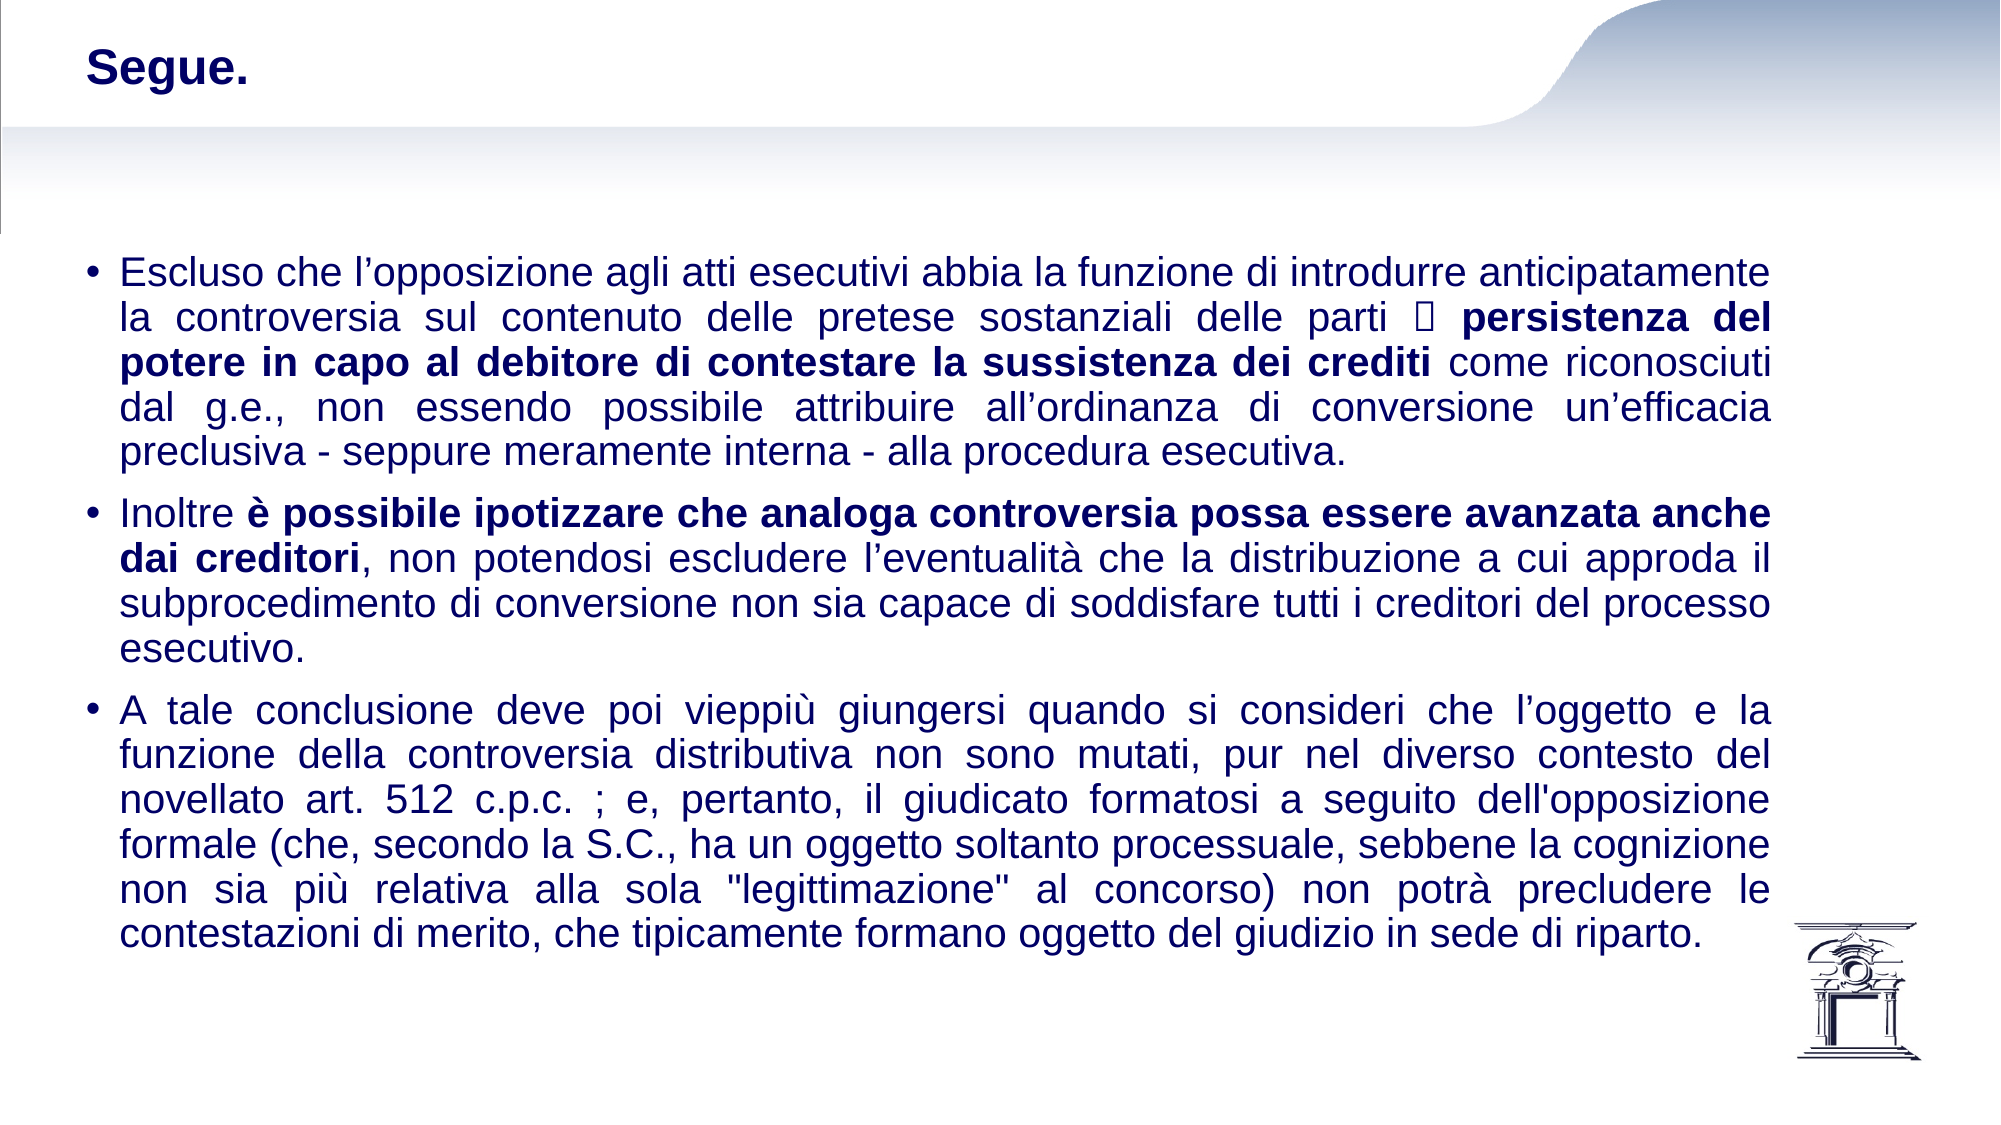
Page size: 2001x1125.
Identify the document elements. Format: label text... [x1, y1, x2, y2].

title Segue. [70, 34, 1520, 104]
picture [0, 0, 2000, 234]
picture [1787, 916, 1929, 1063]
list Escluso che l’opposizione agli atti esecutivi abbia la funzione di introdurre anticipatamente la controversia sul contenuto delle pretese sostanziali delle parti  persistenza del potere in capo al debitore di contestare la sussistenza dei crediti come riconosciuti dal g.e., non essendo possibile attribuire all’ordinanza di conversione un’efficacia preclusiva - seppure meramente interna - alla procedura esecutiva. Inoltre è possibile ipotizzare che analoga controversia possa essere avanzata anche dai creditori, non potendosi escludere l’eventualità che la distribuzione a cui approda il subprocedimento di conversione non sia capace di soddisfare tutti i creditori del processo esecutivo. A tale conclusione deve poi vieppiù giungersi quando si consideri che l’oggetto e la funzione della controversia distributiva non sono mutati, pur nel diverso contesto del novellato art. 512 c.p.c. ; e, pertanto, il giudicato formatosi a seguito dell'opposizione formale (che, secondo la S.C., ha un oggetto soltanto processuale, sebbene la cognizione non sia più relativa alla sola "legittimazione" al concorso) non potrà precludere le contestazioni di merito, che tipicamente formano oggetto del giudizio in sede di riparto. [70, 243, 1788, 986]
